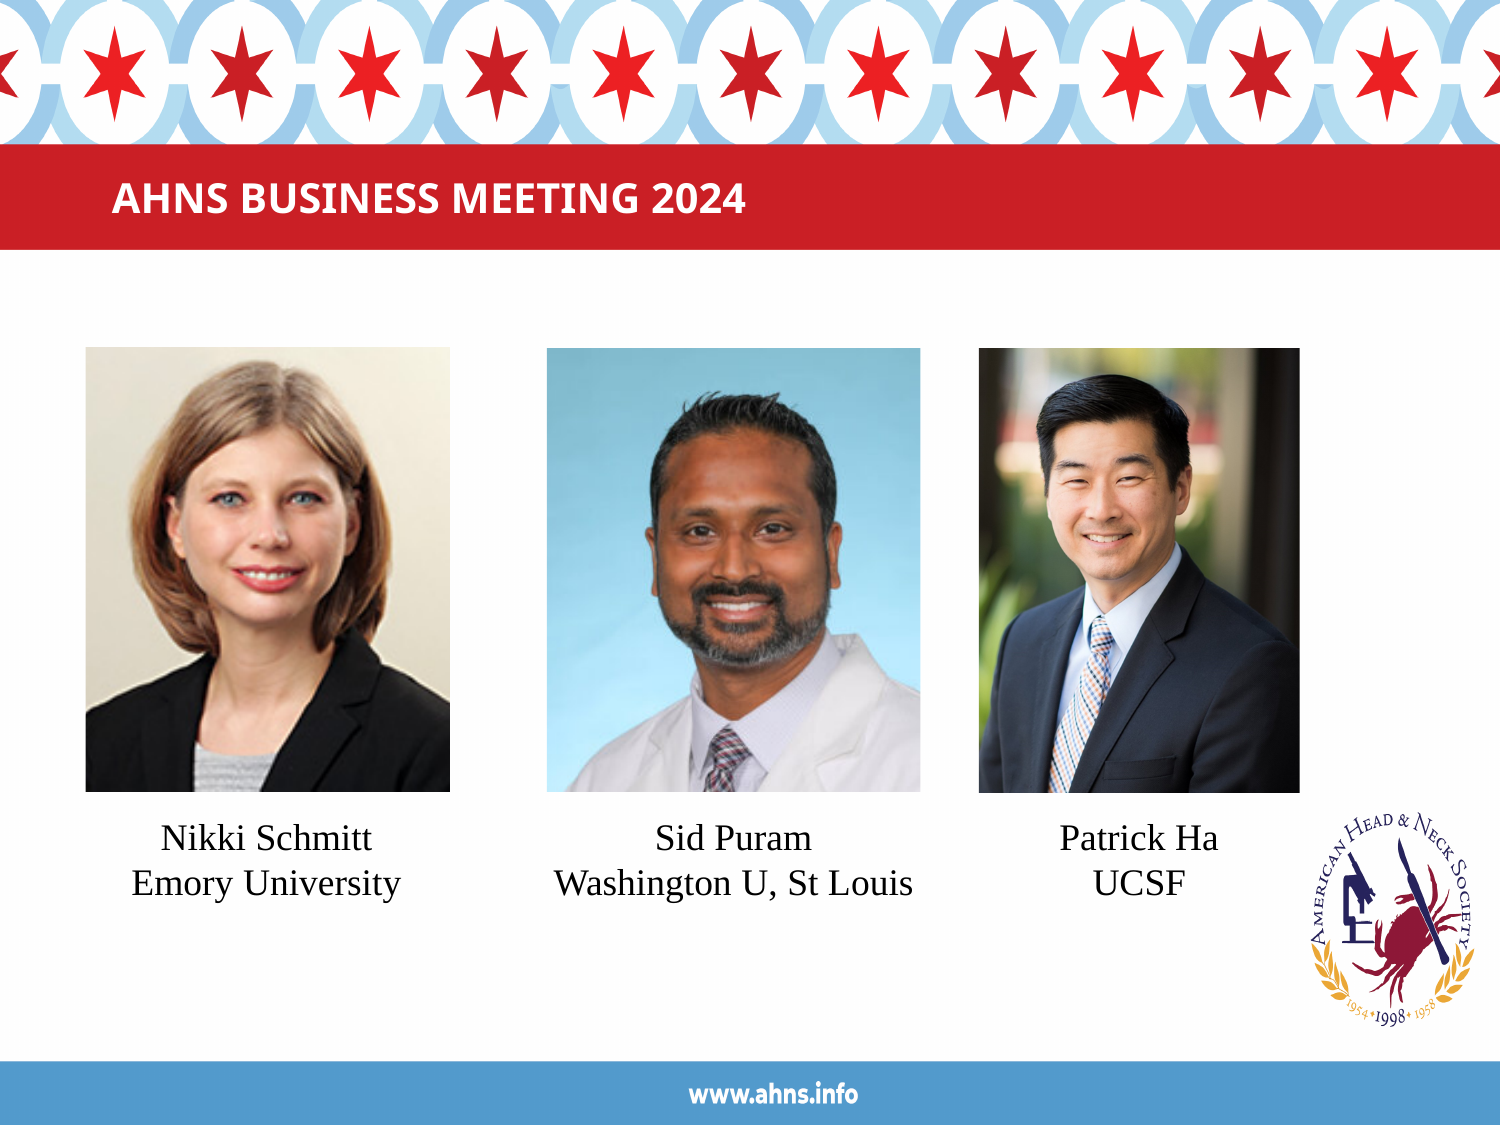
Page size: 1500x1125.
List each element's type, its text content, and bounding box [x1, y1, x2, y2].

text_box Patrick Ha UCSF [937, 805, 1341, 911]
text_box Sid Puram Washington U, St Louis [532, 805, 936, 911]
title AHNS BUSINESS MEETING 2024 [96, 170, 1404, 231]
picture [0, 0, 1500, 1125]
text_box Nikki Schmitt Emory University [65, 805, 469, 911]
